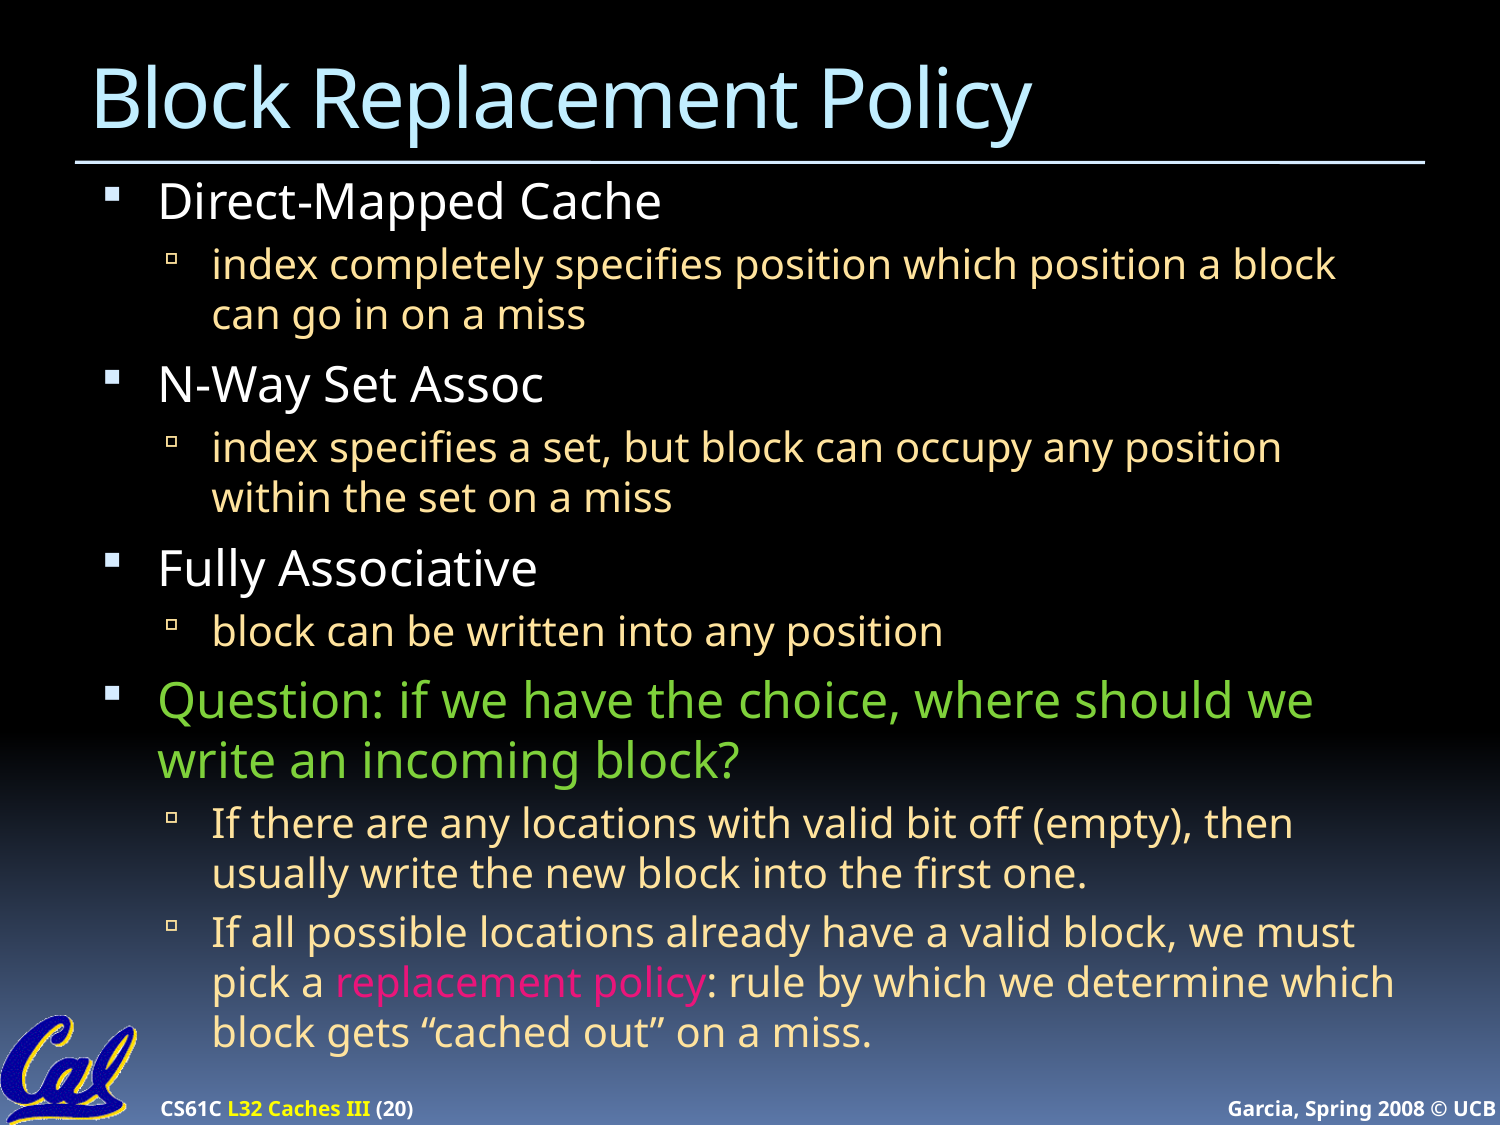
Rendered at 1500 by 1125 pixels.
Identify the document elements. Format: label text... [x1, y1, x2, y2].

list Direct-Mapped Cache index completely specifies position which position a block can go in on a miss N-Way Set Assoc index specifies a set, but block can occupy any position within the set on a miss Fully Associative block can be written into any position Question: if we have the choice, where should we write an incoming block? If there are any locations with valid bit off (empty), then usually write the new block into the first one. If all possible locations already have a valid block, we must pick a replacement policy: rule by which we determine which block gets “cached out” on a miss. [74, 162, 1426, 1043]
picture [0, 1015, 140, 1125]
title Block Replacement Policy [75, 37, 1425, 162]
